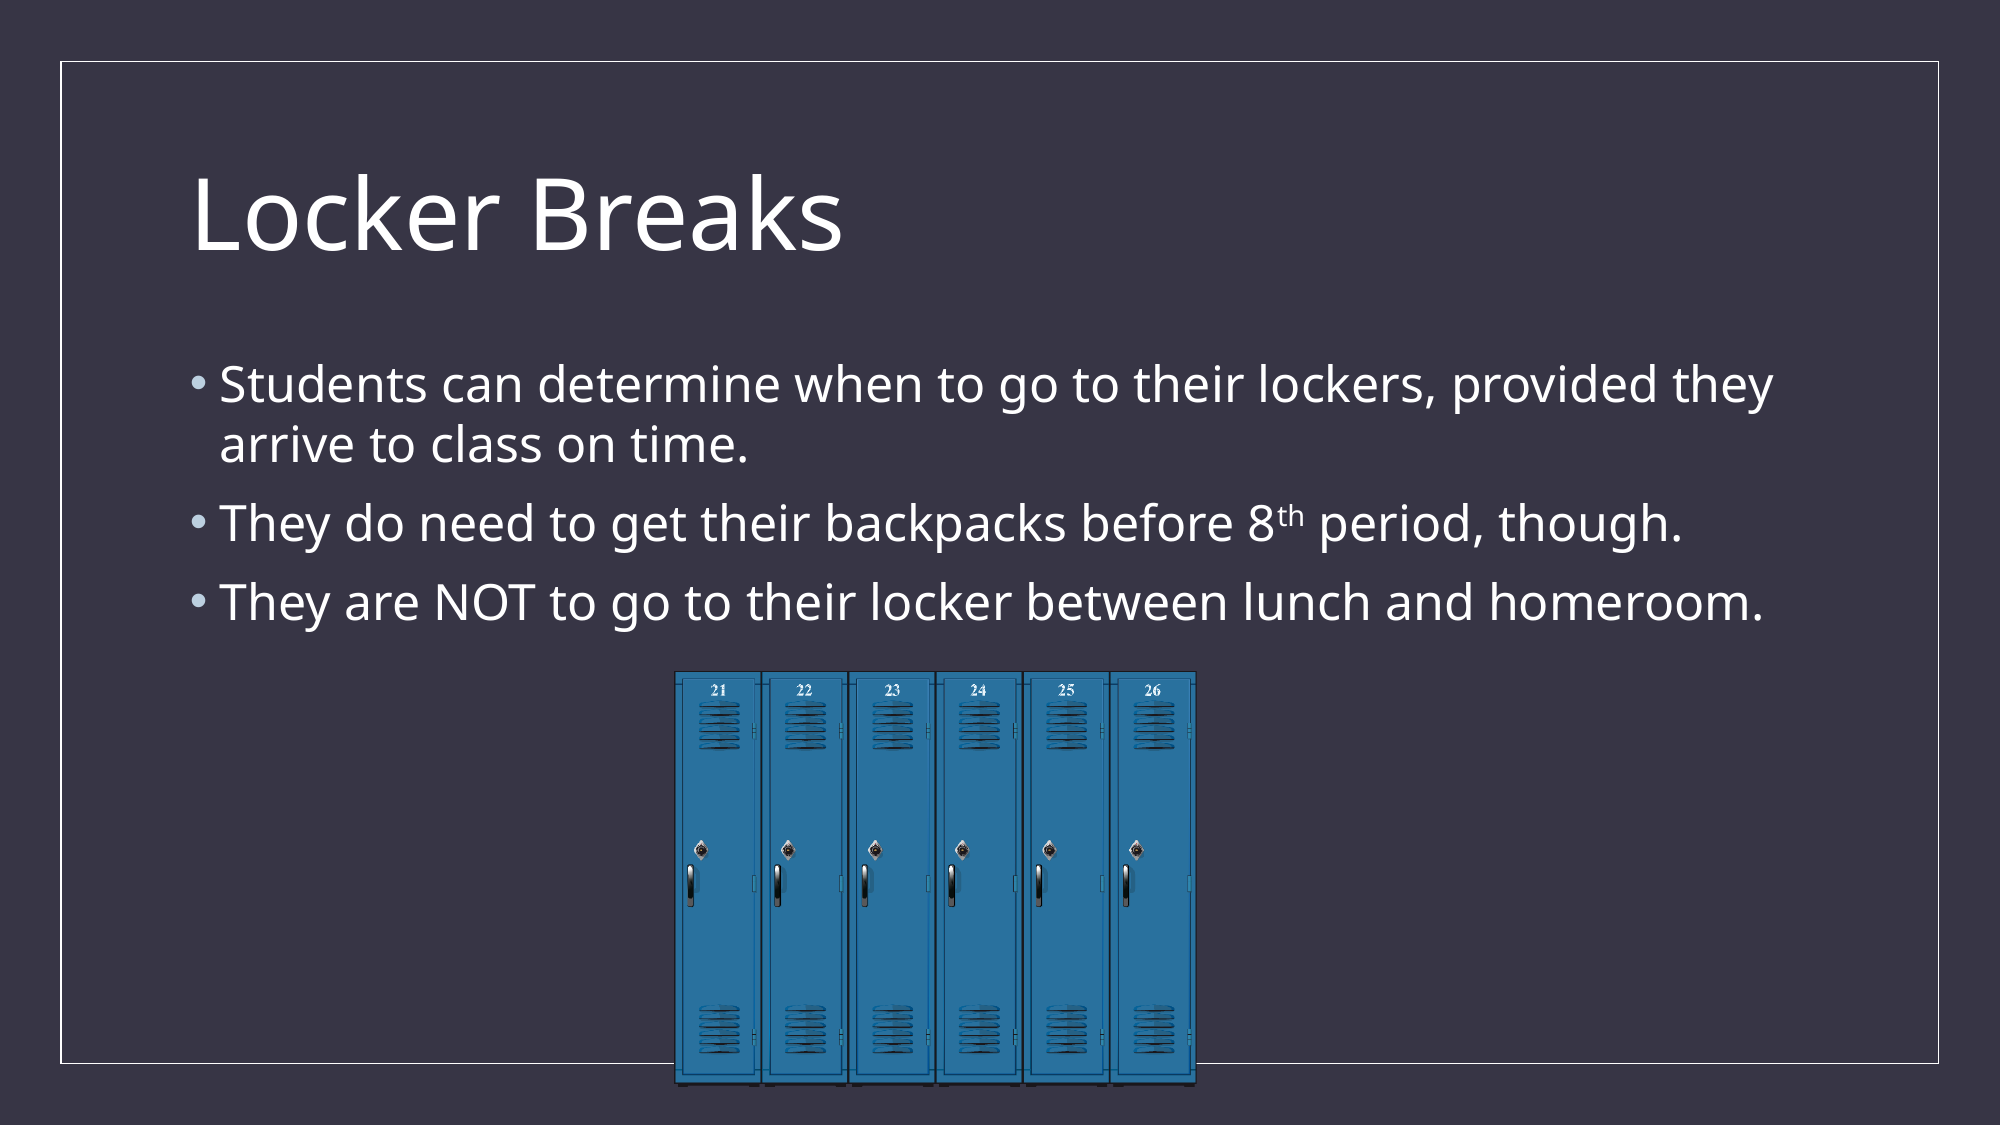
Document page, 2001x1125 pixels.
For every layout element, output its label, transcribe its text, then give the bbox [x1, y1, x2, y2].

list Students can determine when to go to their lockers, provided they arrive to class on time. They do need to get their backpacks before 8th period, though. They are NOT to go to their locker between lunch and homeroom. [174, 345, 1825, 990]
picture [674, 670, 1197, 1087]
title Locker Breaks [174, 105, 1825, 331]
